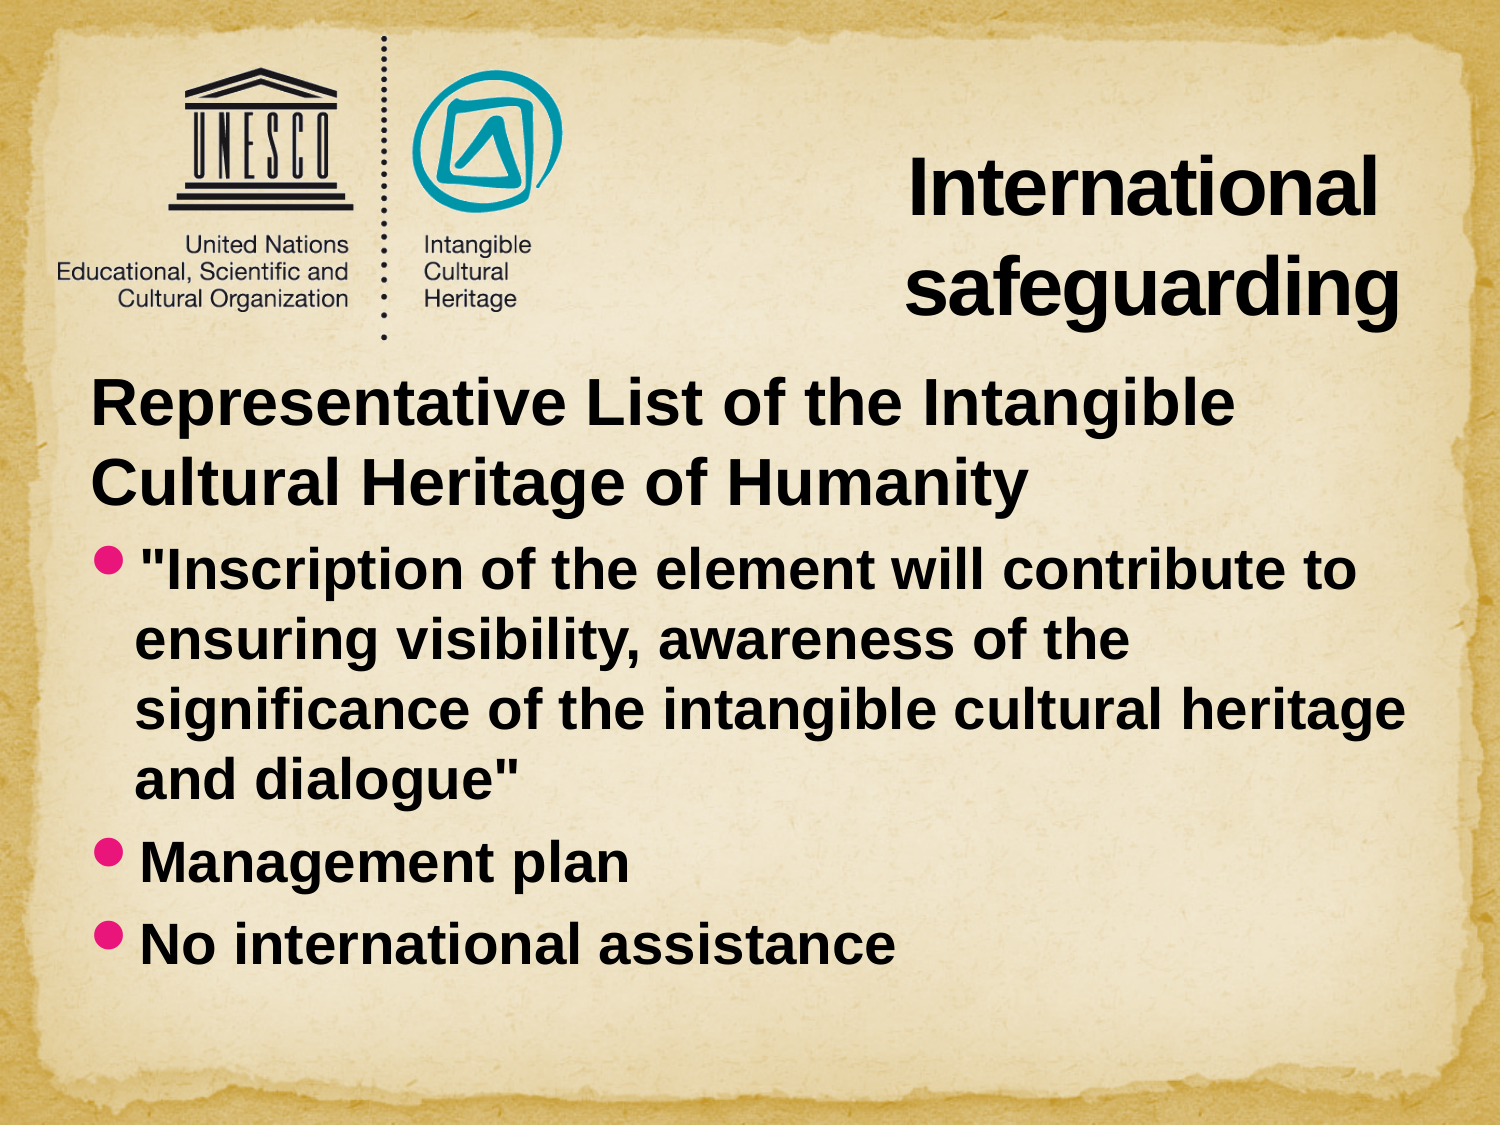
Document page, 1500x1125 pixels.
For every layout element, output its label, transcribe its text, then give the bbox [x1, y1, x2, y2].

title International safeguarding [573, 67, 1418, 340]
list Representative List of the Intangible Cultural Heritage of Humanity "Inscription of the element will contribute to ensuring visibility, awareness of the significance of the intangible cultural heritage and dialogue" Management plan No international assistance [74, 351, 1426, 1102]
picture [58, 36, 563, 352]
